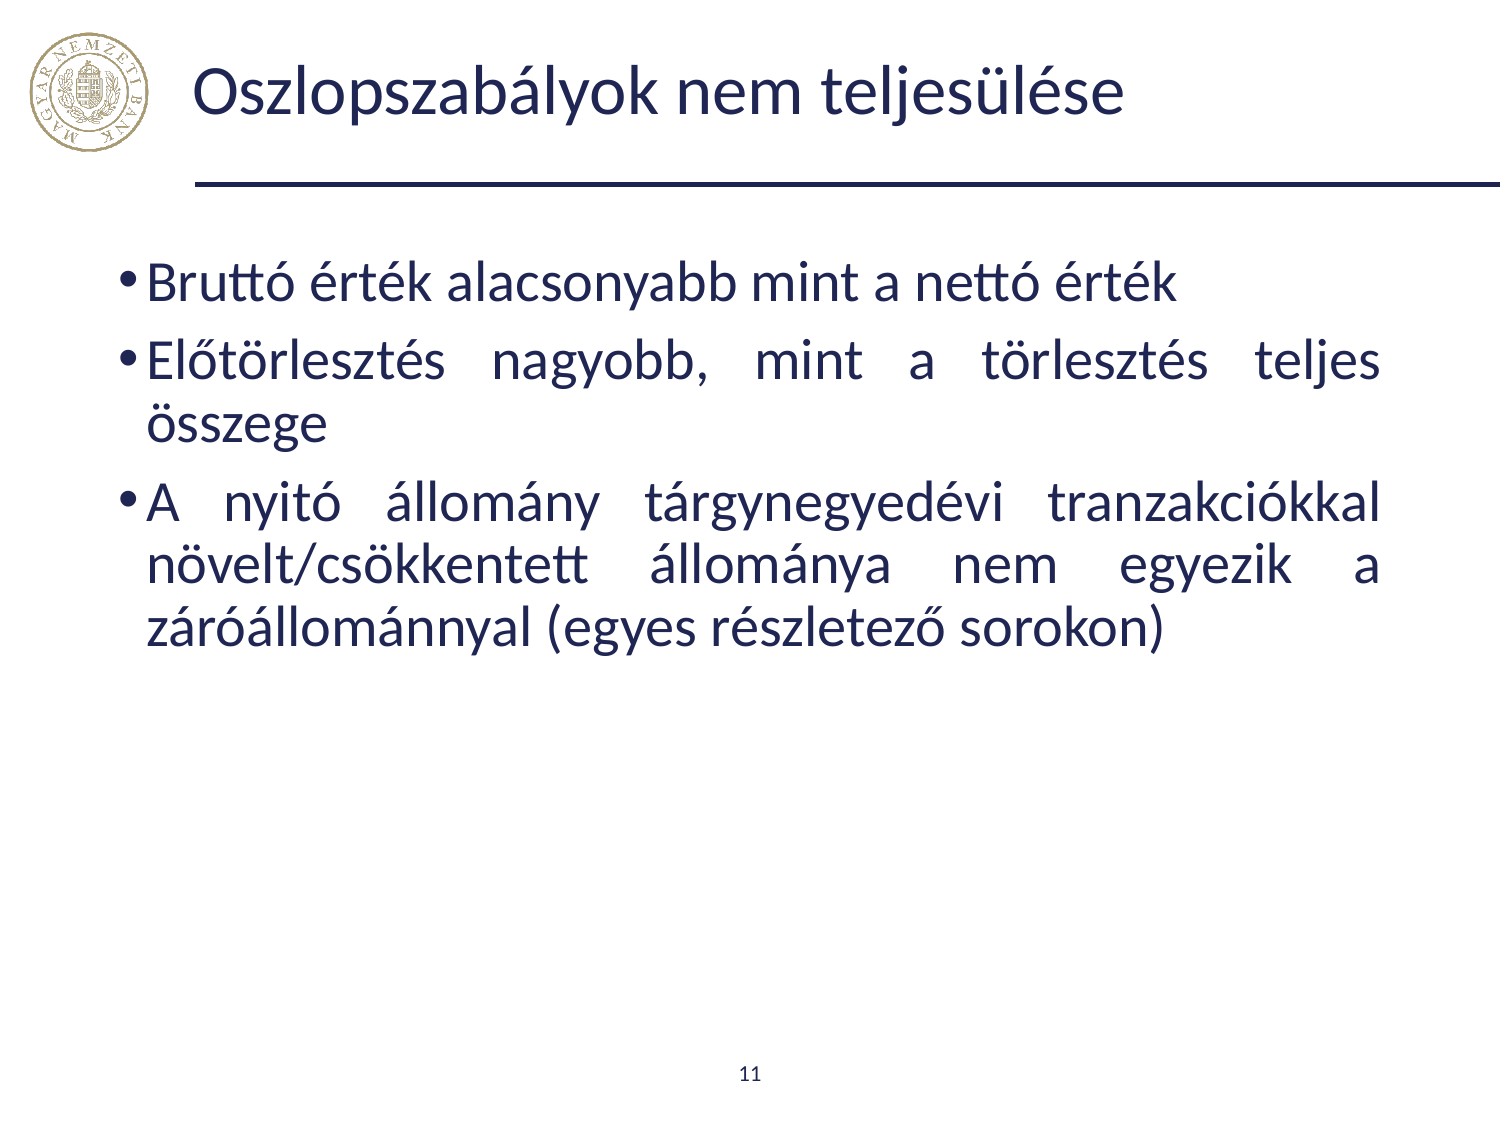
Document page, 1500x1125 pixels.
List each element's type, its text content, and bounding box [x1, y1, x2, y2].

list Bruttó érték alacsonyabb mint a nettó érték Előtörlesztés nagyobb, mint a törlesztés teljes összege A nyitó állomány tárgynegyedévi tranzakciókkal növelt/csökkentett állománya nem egyezik a záróállománnyal (egyes részletező sorokon) [103, 243, 1397, 832]
slide_number 11 [581, 1042, 919, 1103]
picture [17, 21, 161, 165]
title Oszlopszabályok nem teljesülése [177, 29, 1400, 155]
